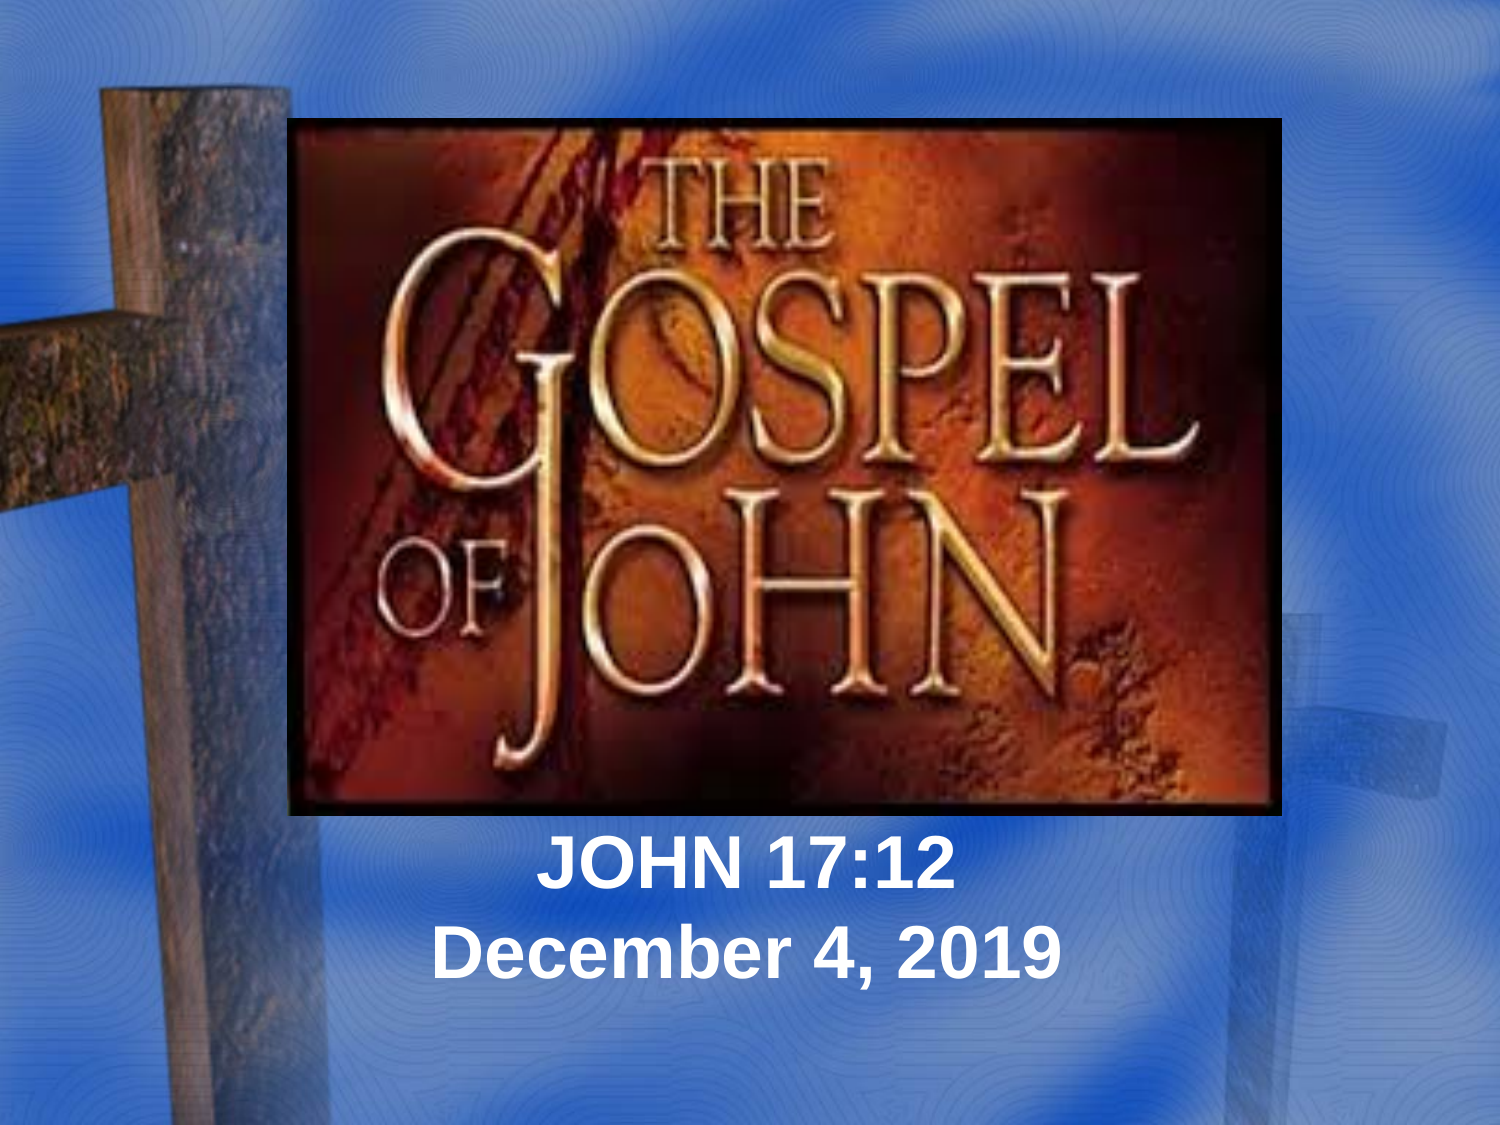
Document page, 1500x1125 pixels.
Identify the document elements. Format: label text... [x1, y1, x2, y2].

title JOHN 17:12 December 4, 2019 [301, 824, 1193, 1092]
picture [0, 0, 1500, 1125]
